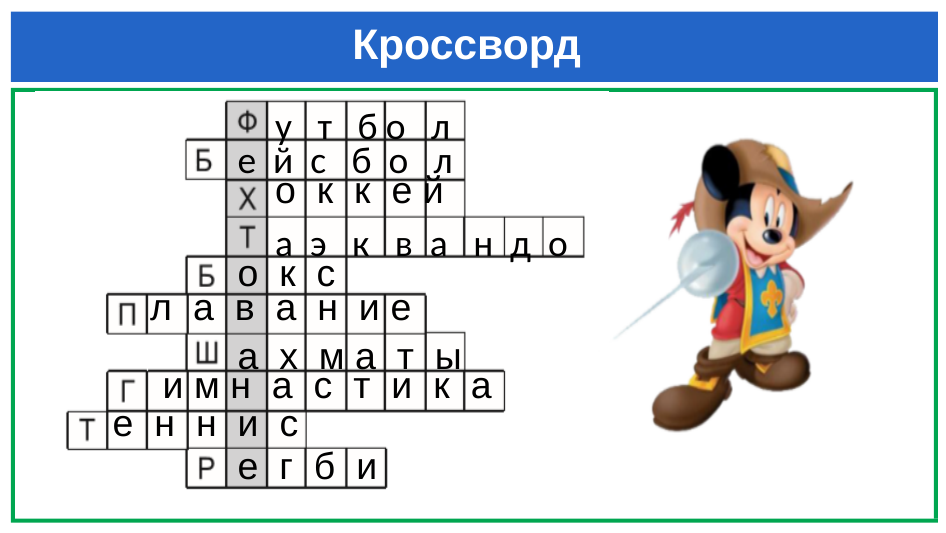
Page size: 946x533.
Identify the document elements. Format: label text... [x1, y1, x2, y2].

title Кроссворд [49, 16, 897, 69]
picture [35, 90, 861, 499]
